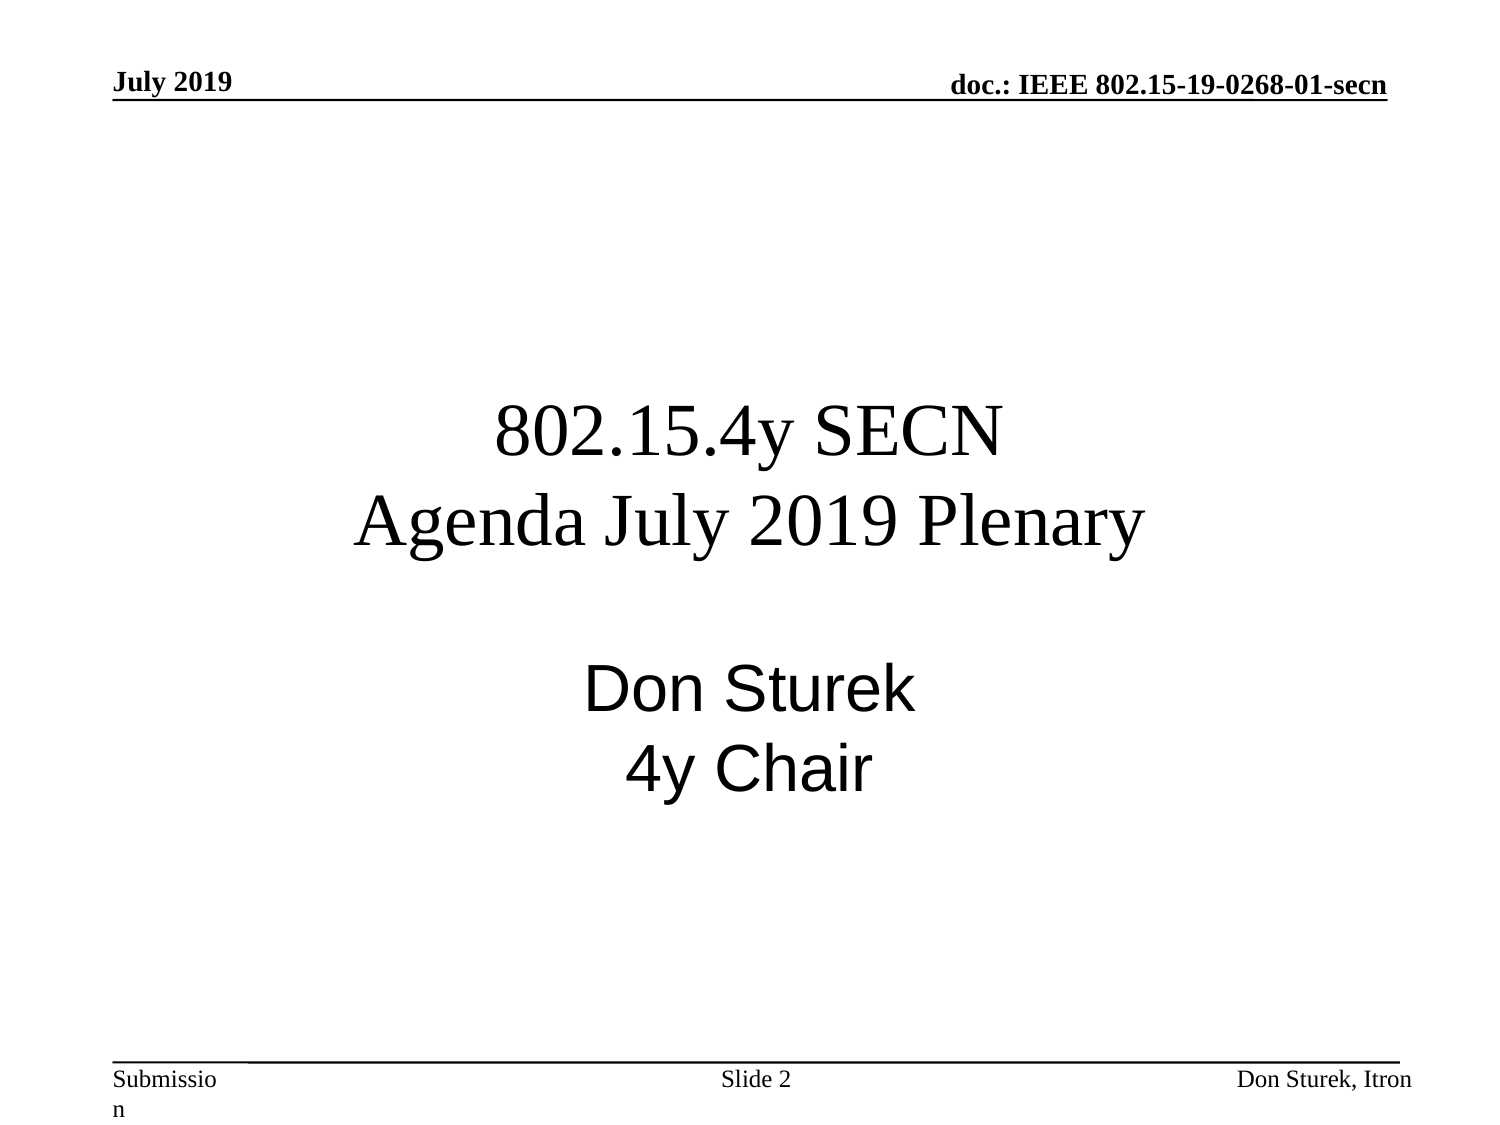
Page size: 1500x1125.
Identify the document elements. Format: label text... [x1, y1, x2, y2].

slide_number Slide 2 [712, 1062, 800, 1093]
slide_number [112, 62, 375, 98]
subtitle Don Sturek 4y Chair [225, 637, 1275, 925]
title 802.15.4y SECN Agenda July 2019 Plenary [112, 349, 1388, 591]
footer Don Sturek, Itron [900, 1062, 1413, 1093]
